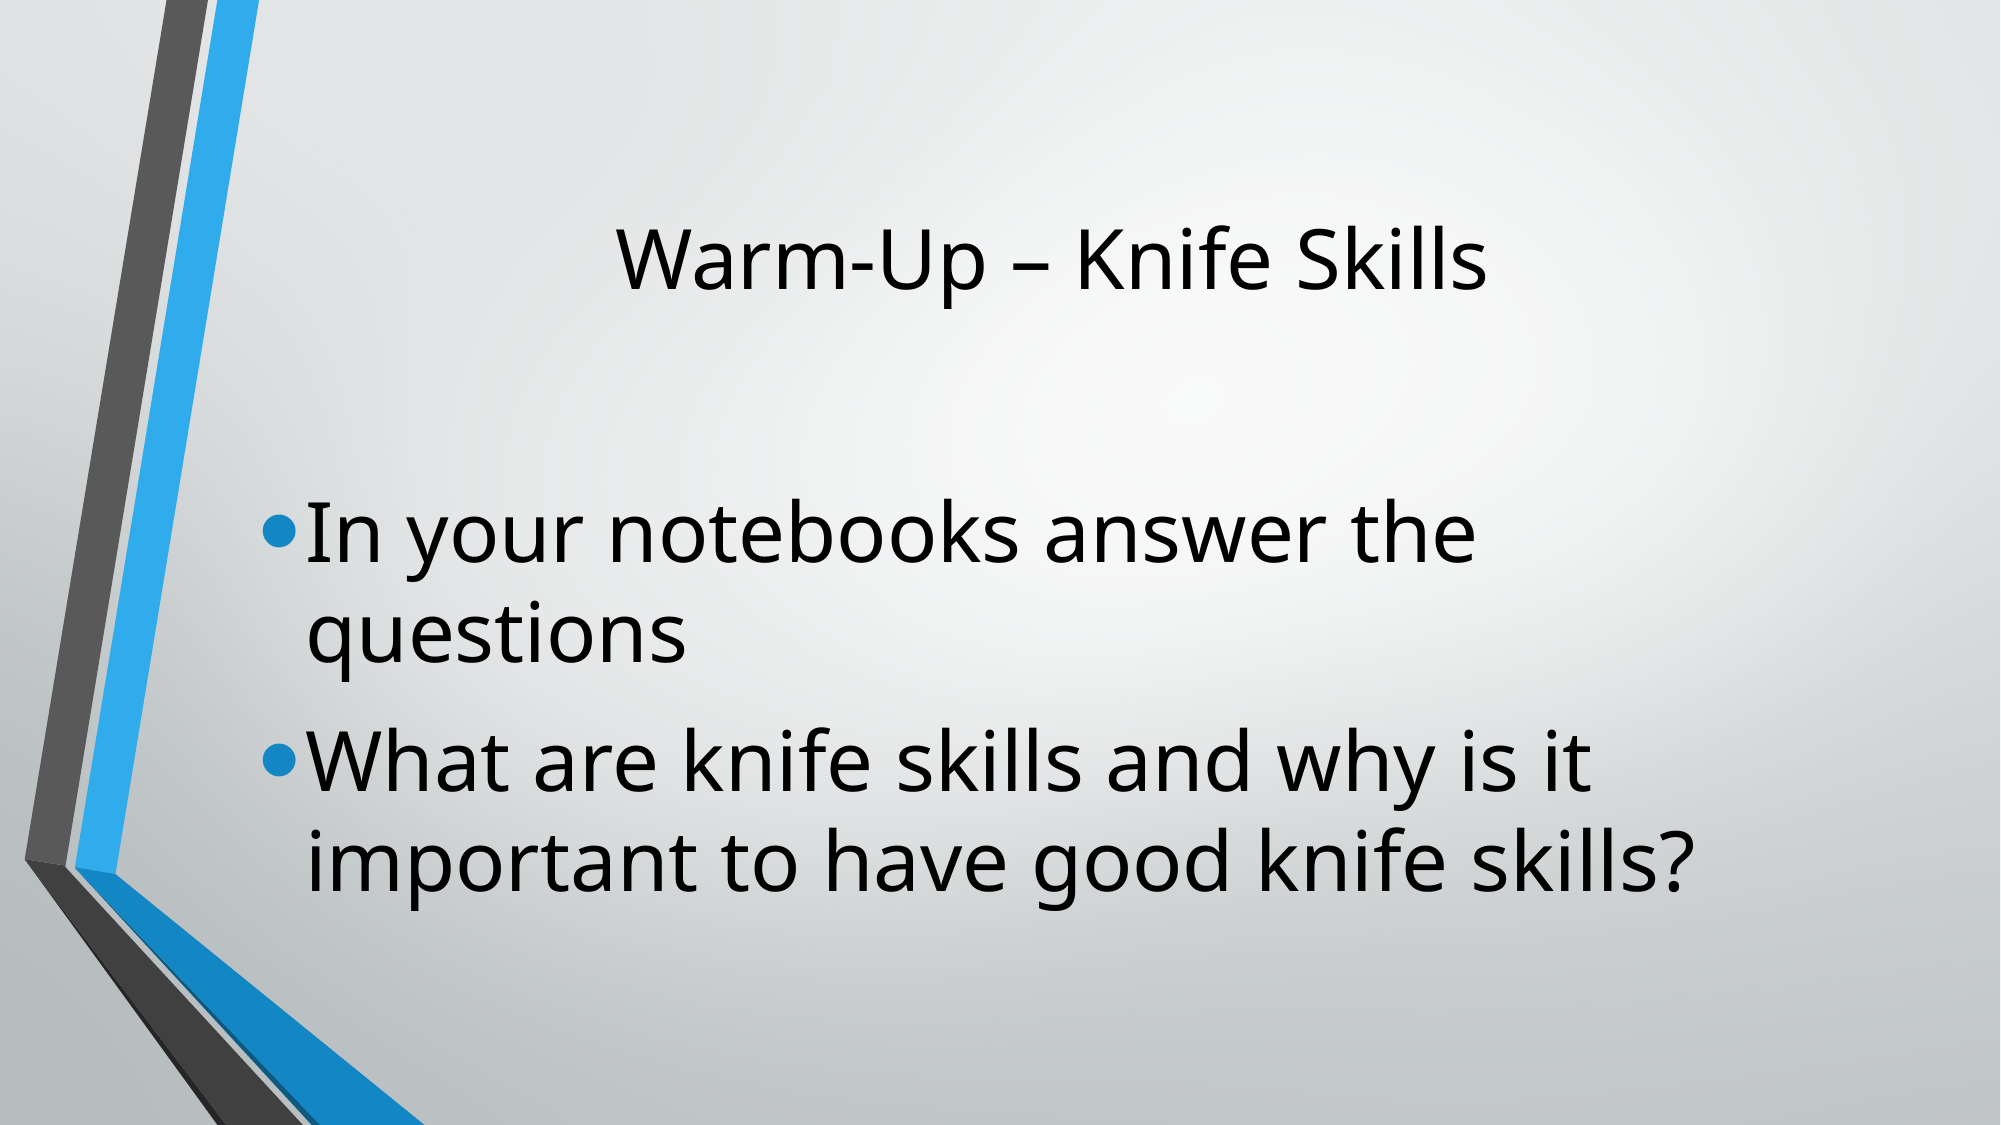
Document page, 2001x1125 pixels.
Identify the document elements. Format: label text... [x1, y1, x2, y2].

title Warm-Up – Knife Skills [243, 112, 1887, 400]
list In your notebooks answer the questions What are knife skills and why is it important to have good knife skills? [243, 437, 1887, 950]
